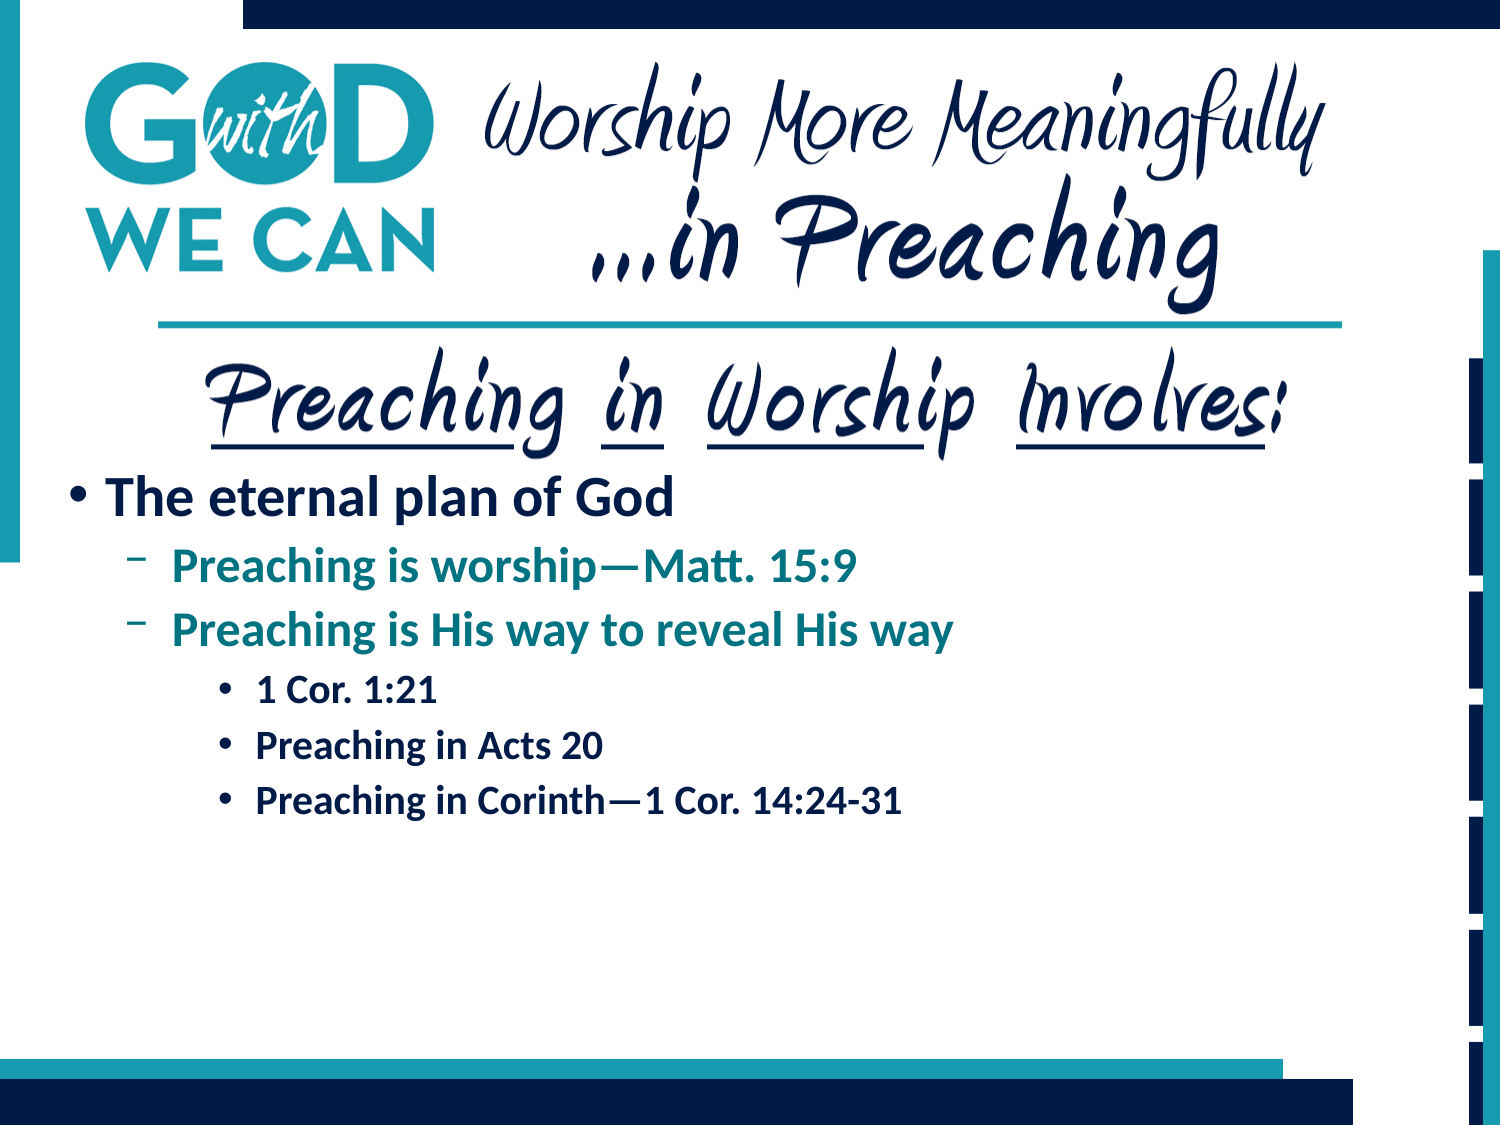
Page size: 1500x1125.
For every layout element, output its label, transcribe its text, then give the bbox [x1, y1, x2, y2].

list The eternal plan of God Preaching is worship—Matt. 15:9 Preaching is His way to reveal His way 1 Cor. 1:21 Preaching in Acts 20 Preaching in Corinth—1 Cor. 14:24-31 [53, 458, 1464, 1065]
picture [0, 0, 1500, 1125]
